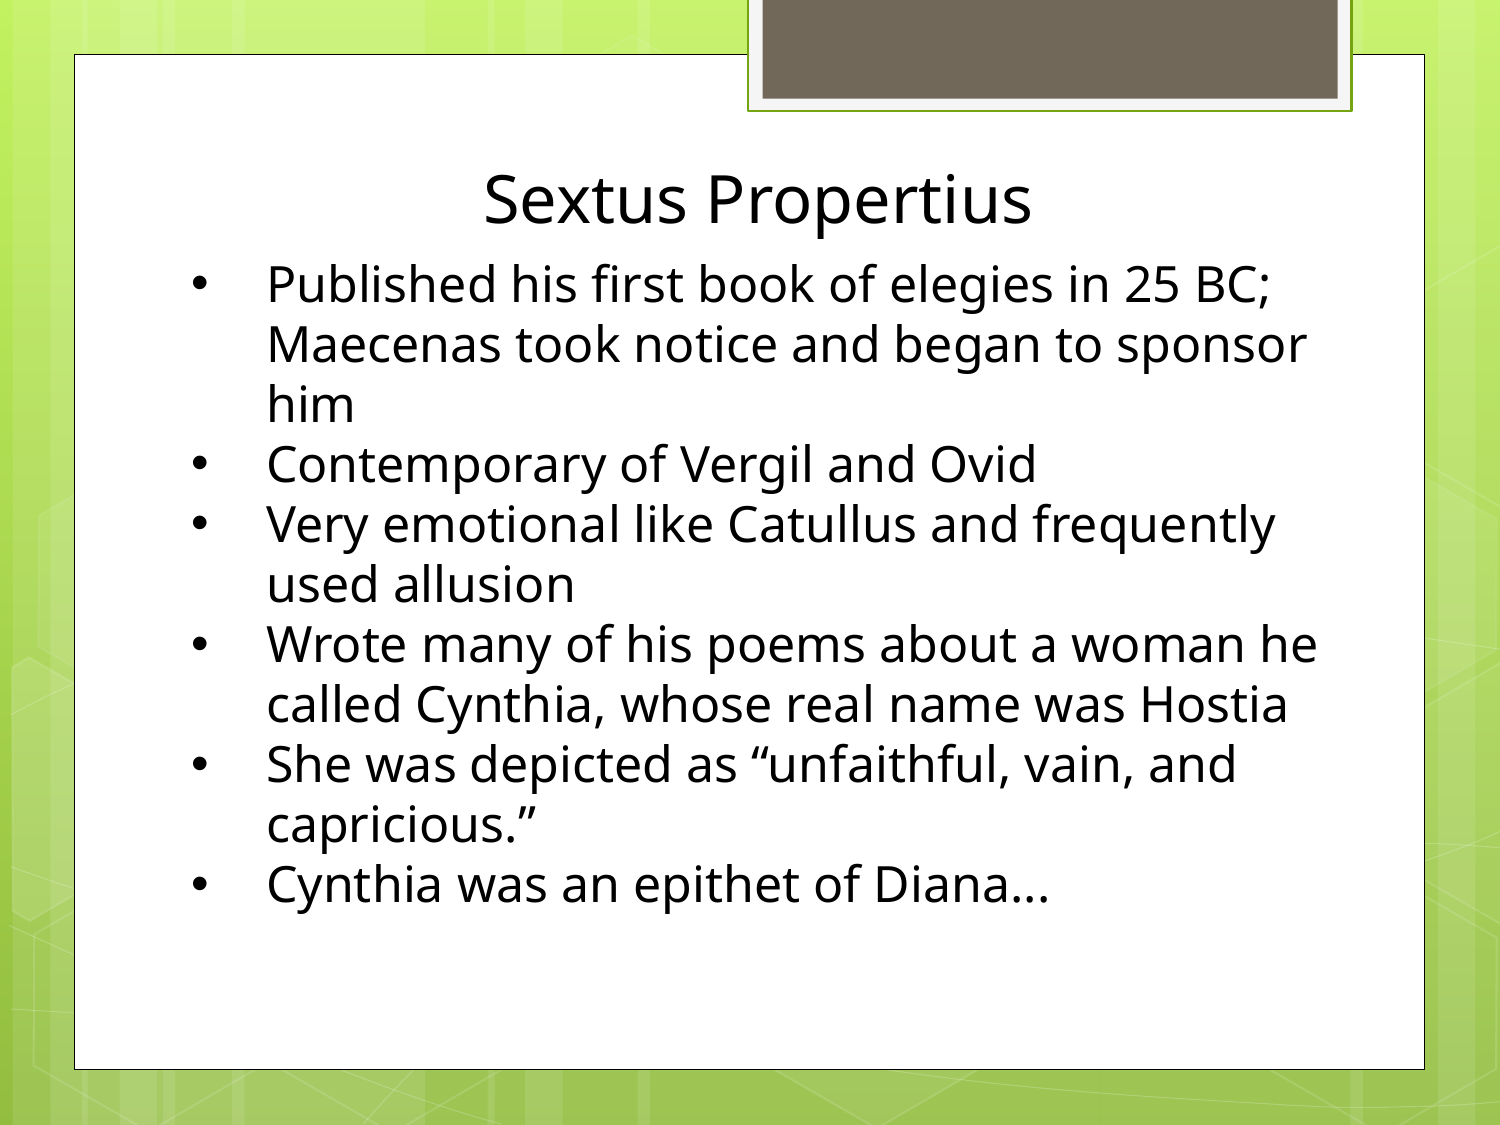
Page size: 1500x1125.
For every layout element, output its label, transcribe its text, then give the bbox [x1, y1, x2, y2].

text_box Sextus Propertius [176, 149, 1341, 245]
text_box Published his first book of elegies in 25 BC; Maecenas took notice and began to sponsor him Contemporary of Vergil and Ovid Very emotional like Catullus and frequently used allusion Wrote many of his poems about a woman he called Cynthia, whose real name was Hostia She was depicted as “unfaithful, vain, and capricious.” Cynthia was an epithet of Diana... [176, 245, 1341, 921]
